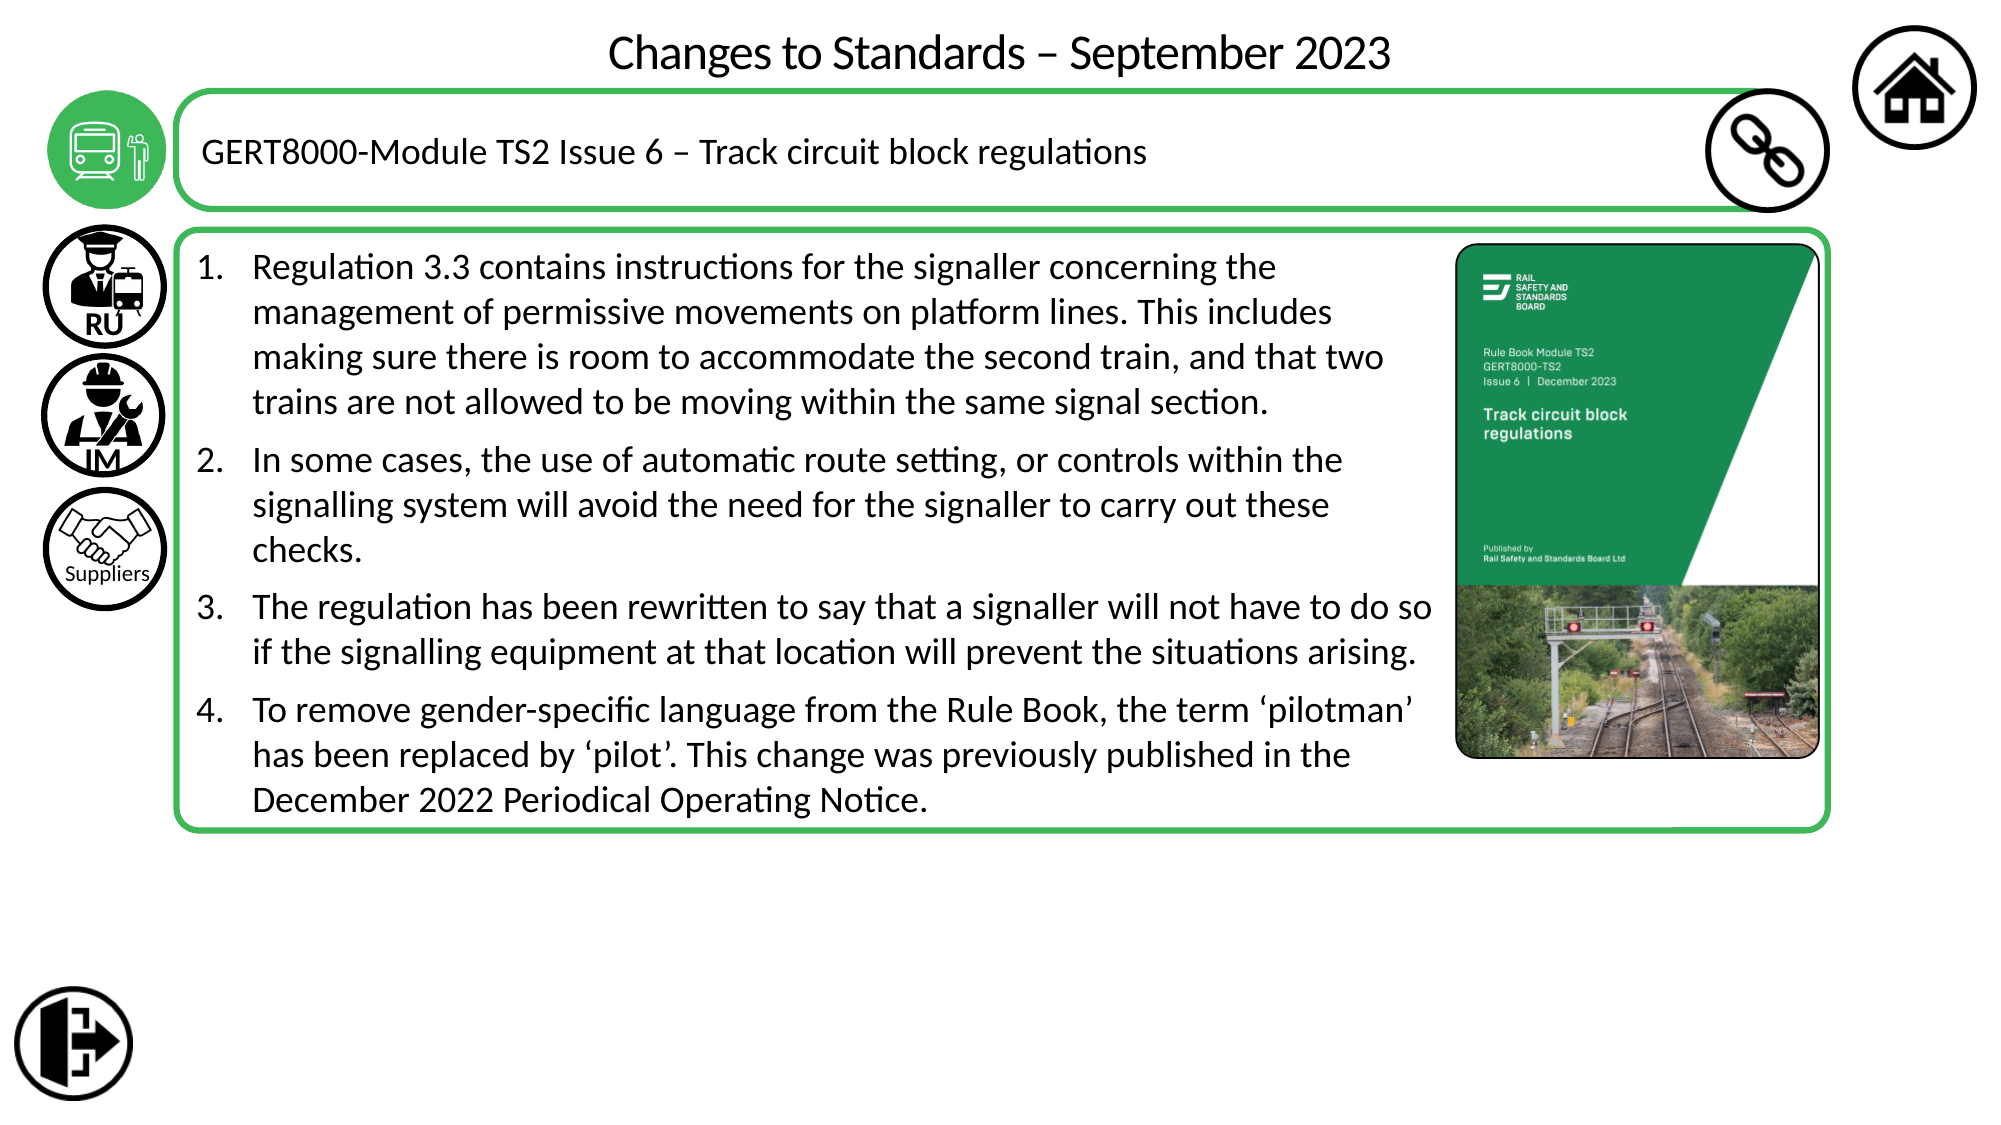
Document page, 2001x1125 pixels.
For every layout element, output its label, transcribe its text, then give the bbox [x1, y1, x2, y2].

text_box Regulation 3.3 contains instructions for the signaller concerning the management of permissive movements on platform lines. This includes making sure there is room to accommodate the second train, and that two trains are not allowed to be moving within the same signal section. In some cases, the use of automatic route setting, or controls within the signalling system will avoid the need for the signaller to carry out these checks. The regulation has been rewritten to say that a signaller will not have to do so if the signalling equipment at that location will prevent the situations arising. To remove gender-specific language from the Rule Book, the term ‘pilotman’ has been replaced by ‘pilot’. This change was previously published in the December 2022 Periodical Operating Notice. [171, 224, 1457, 923]
picture [1455, 243, 1820, 759]
picture [47, 90, 166, 209]
text_box [1441, 228, 1829, 832]
text_box GERT8000-Module TS2 Issue 6 – Track circuit block regulations [175, 89, 1705, 211]
picture [1705, 88, 1830, 213]
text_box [45, 225, 164, 350]
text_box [45, 488, 167, 609]
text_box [44, 356, 163, 486]
picture [1851, 25, 1977, 150]
picture [14, 986, 133, 1101]
text_box Changes to Standards – September 2023 [394, 0, 1606, 100]
